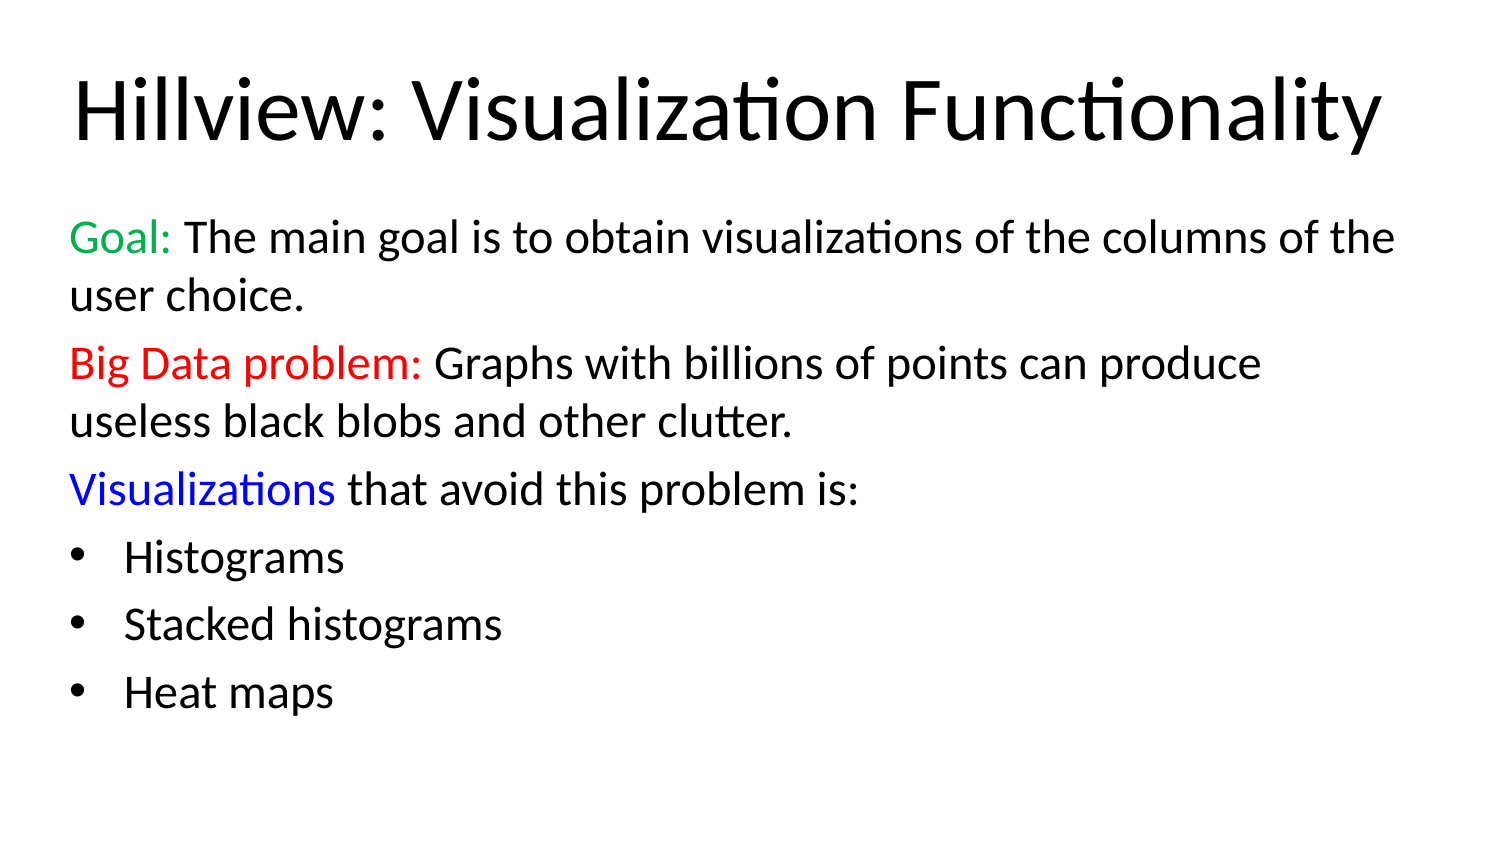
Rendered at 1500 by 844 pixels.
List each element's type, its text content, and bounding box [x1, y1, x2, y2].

list Goal: The main goal is to obtain visualizations of the columns of the user choice. Big Data problem: Graphs with billions of points can produce useless black blobs and other clutter. Visualizations that avoid this problem is: Histograms Stacked histograms Heat maps [54, 197, 1425, 731]
title Hillview: Visualization Functionality [54, 33, 1425, 175]
